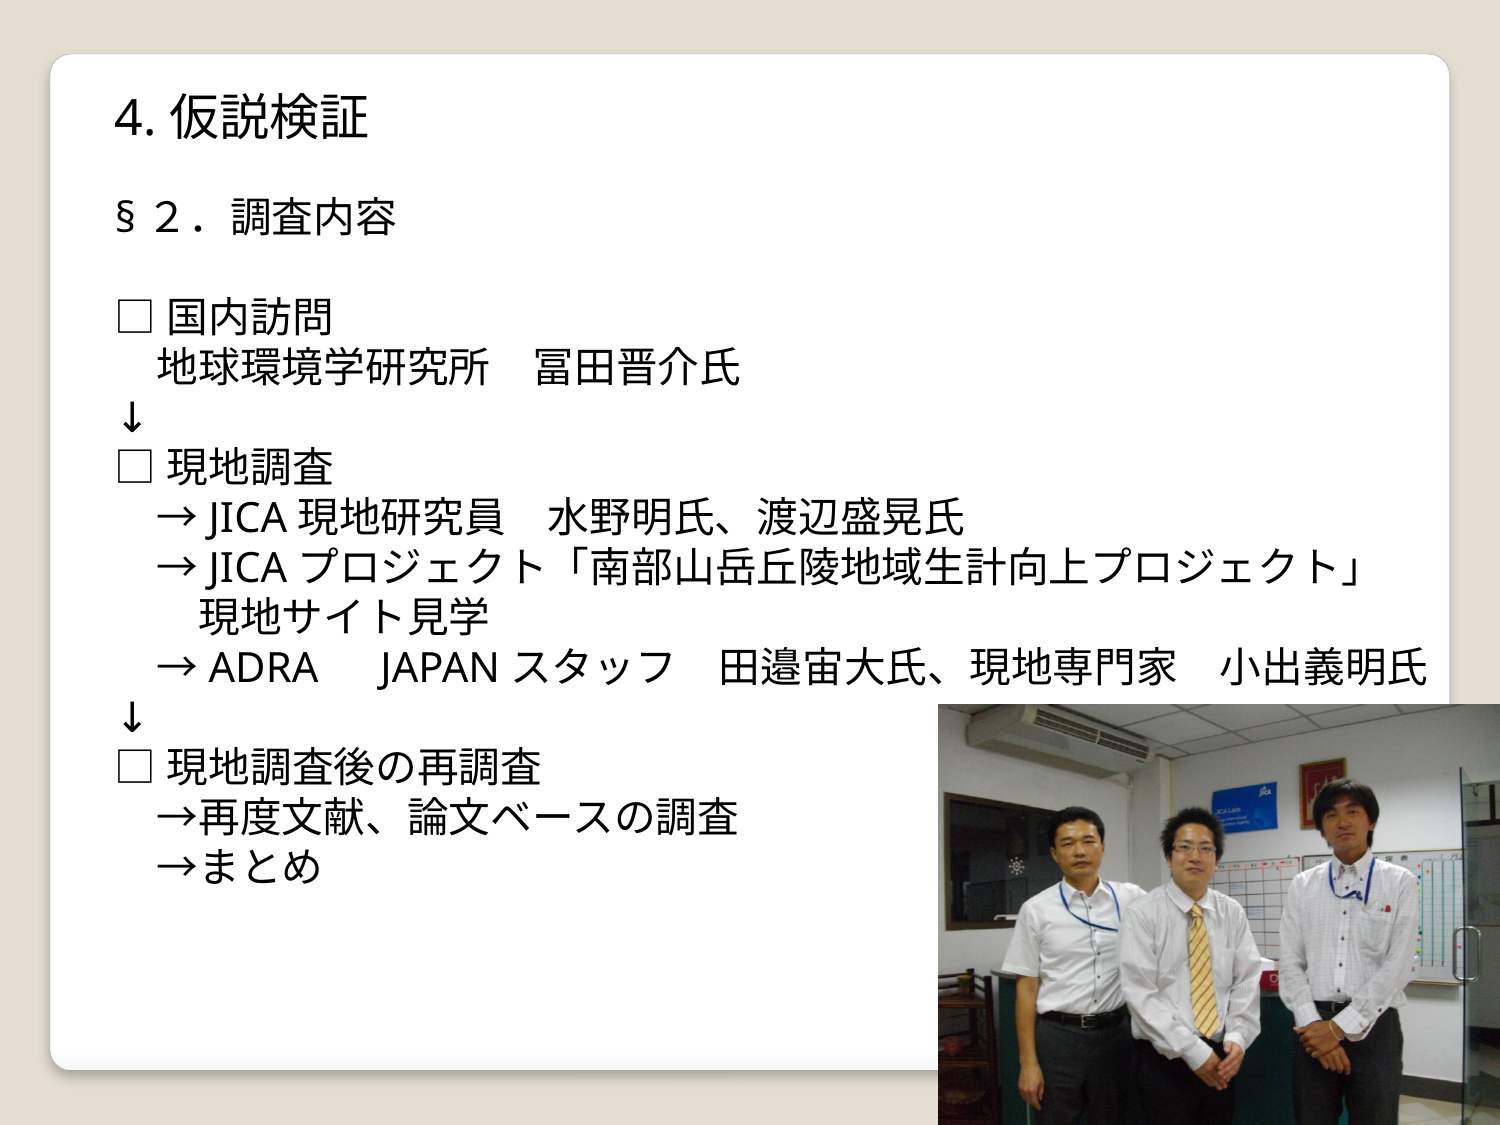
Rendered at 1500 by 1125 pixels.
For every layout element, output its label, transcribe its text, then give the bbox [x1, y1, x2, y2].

picture [938, 703, 1500, 1125]
text_box 4.仮説検証 §２．調査内容 □国内訪問 地球環境学研究所 冨田晋介氏 ↓ □現地調査 →JICA現地研究員 水野明氏、渡辺盛晃氏 →JICAプロジェクト「南部山岳丘陵地域生計向上プロジェクト」 現地サイト見学 →ADRA JAPANスタッフ 田邉宙大氏、現地専門家 小出義明氏 ↓ □現地調査後の再調査 →再度文献、論文ベースの調査 →まとめ [100, 78, 1447, 989]
